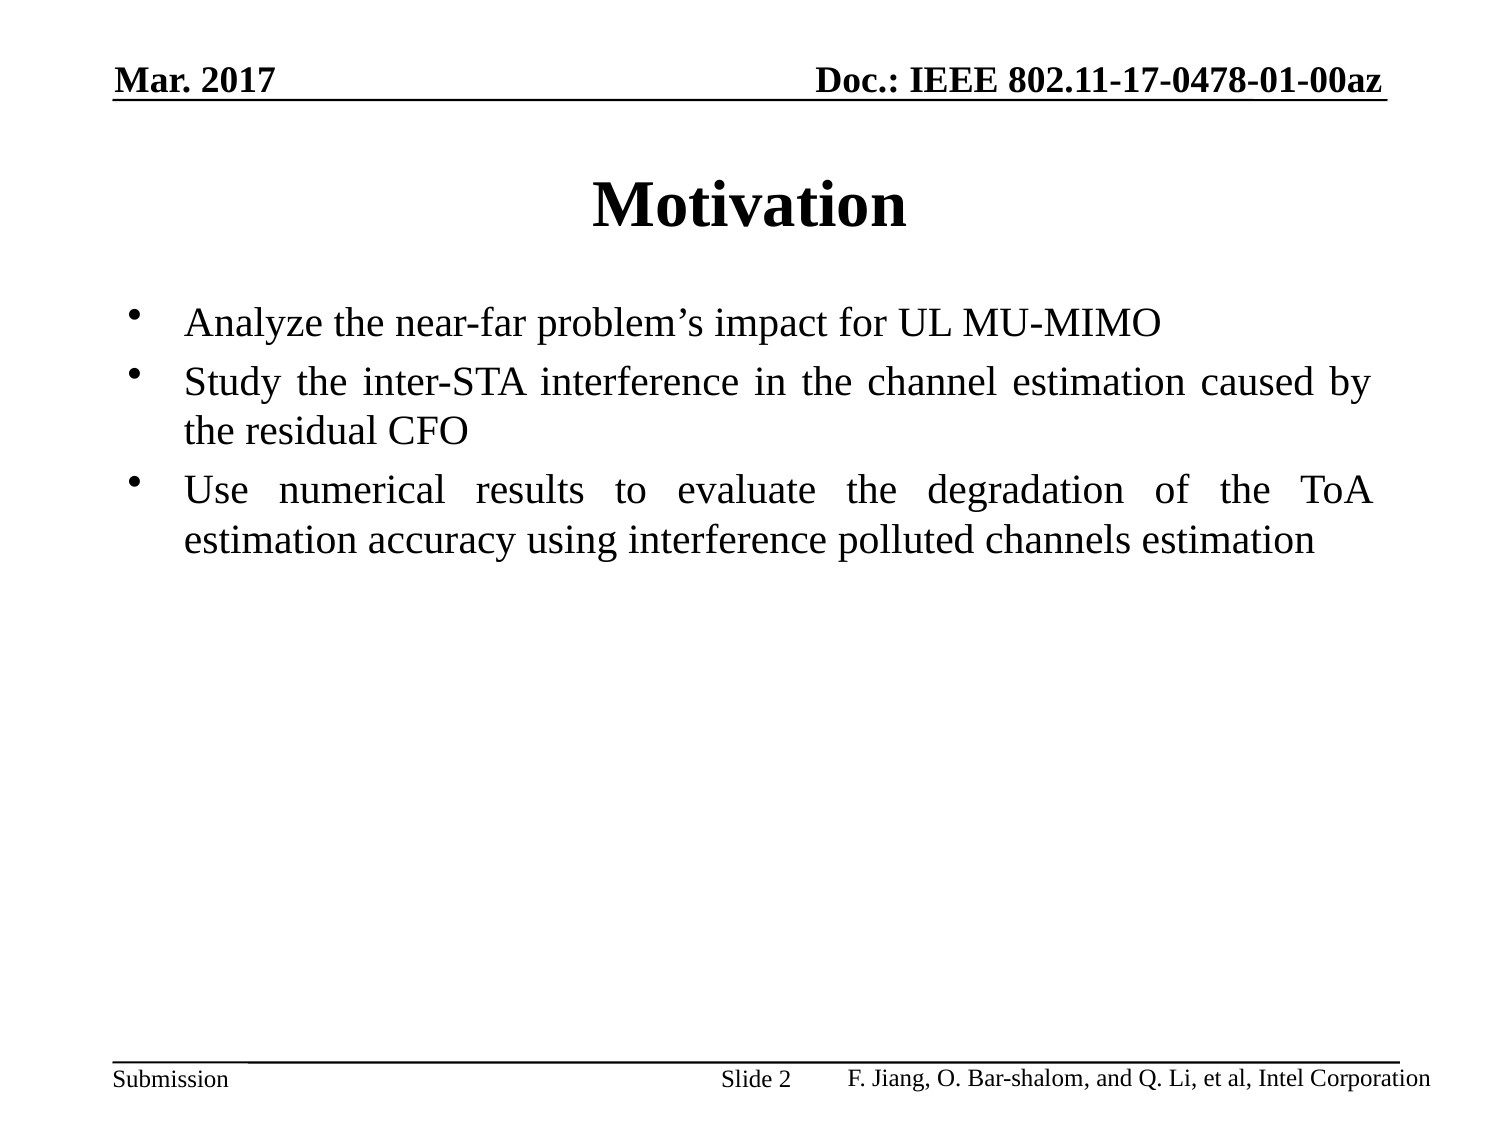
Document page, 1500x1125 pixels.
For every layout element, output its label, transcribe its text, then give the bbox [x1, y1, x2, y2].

list Analyze the near-far problem’s impact for UL MU-MIMO Study the inter-STA interference in the channel estimation caused by the residual CFO Use numerical results to evaluate the degradation of the ToA estimation accuracy using interference polluted channels estimation [112, 287, 1388, 1063]
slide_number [114, 54, 278, 101]
slide_number Slide 2 [712, 1061, 800, 1093]
title Motivation [112, 112, 1388, 287]
